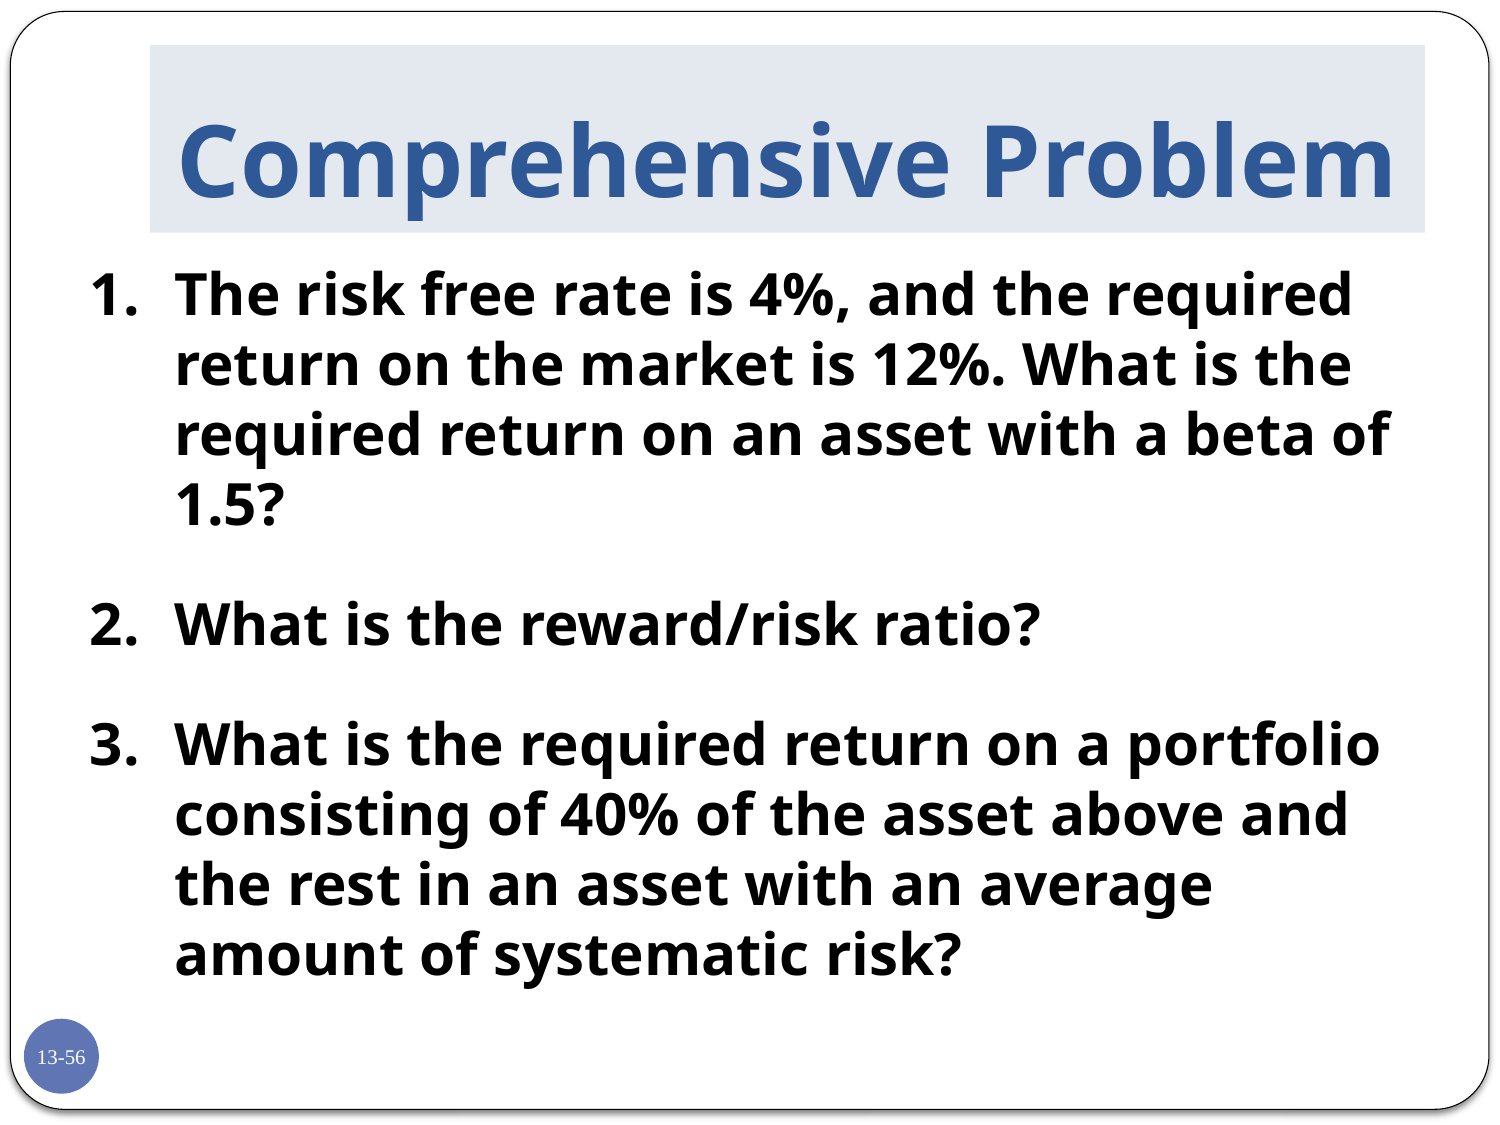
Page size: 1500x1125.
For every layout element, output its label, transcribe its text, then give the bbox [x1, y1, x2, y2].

text_box [25, 0, 204, 83]
text_box The risk free rate is 4%, and the required return on the market is 12%. What is the required return on an asset with a beta of 1.5? What is the reward/risk ratio? What is the required return on a portfolio consisting of 40% of the asset above and the rest in an asset with an average amount of systematic risk? [74, 249, 1413, 995]
title Comprehensive Problem [149, 44, 1426, 233]
